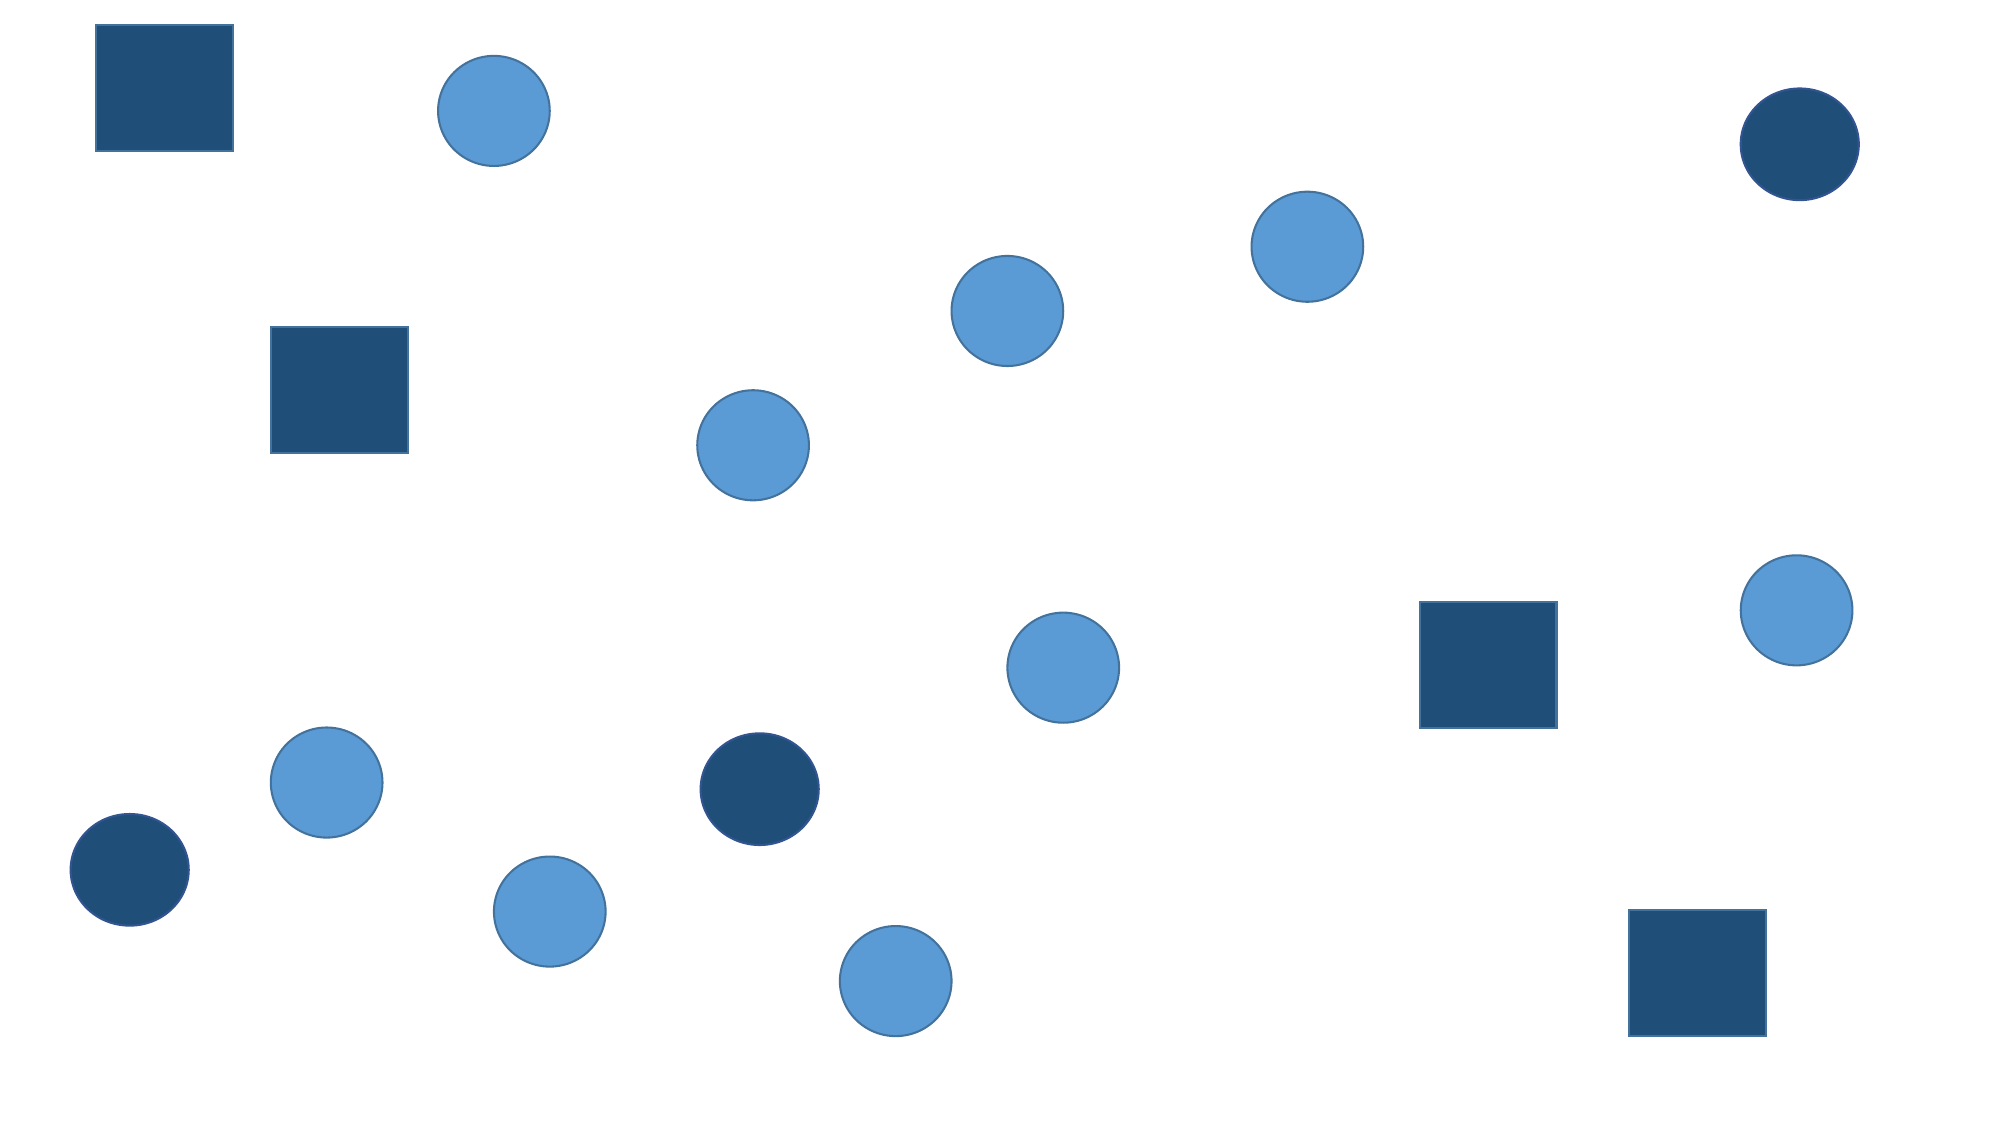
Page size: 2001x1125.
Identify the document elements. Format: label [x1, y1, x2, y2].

text_box [1739, 554, 1854, 667]
text_box [1419, 601, 1558, 729]
text_box [492, 855, 607, 968]
text_box [1250, 190, 1365, 303]
text_box [95, 24, 234, 152]
text_box [1006, 611, 1121, 724]
text_box [270, 326, 409, 454]
text_box [699, 732, 820, 847]
text_box [838, 925, 953, 1038]
text_box [269, 726, 384, 839]
text_box [437, 54, 551, 167]
text_box [69, 812, 190, 927]
text_box [950, 254, 1065, 368]
text_box [1628, 909, 1767, 1037]
text_box [1739, 87, 1860, 202]
text_box [696, 389, 810, 502]
